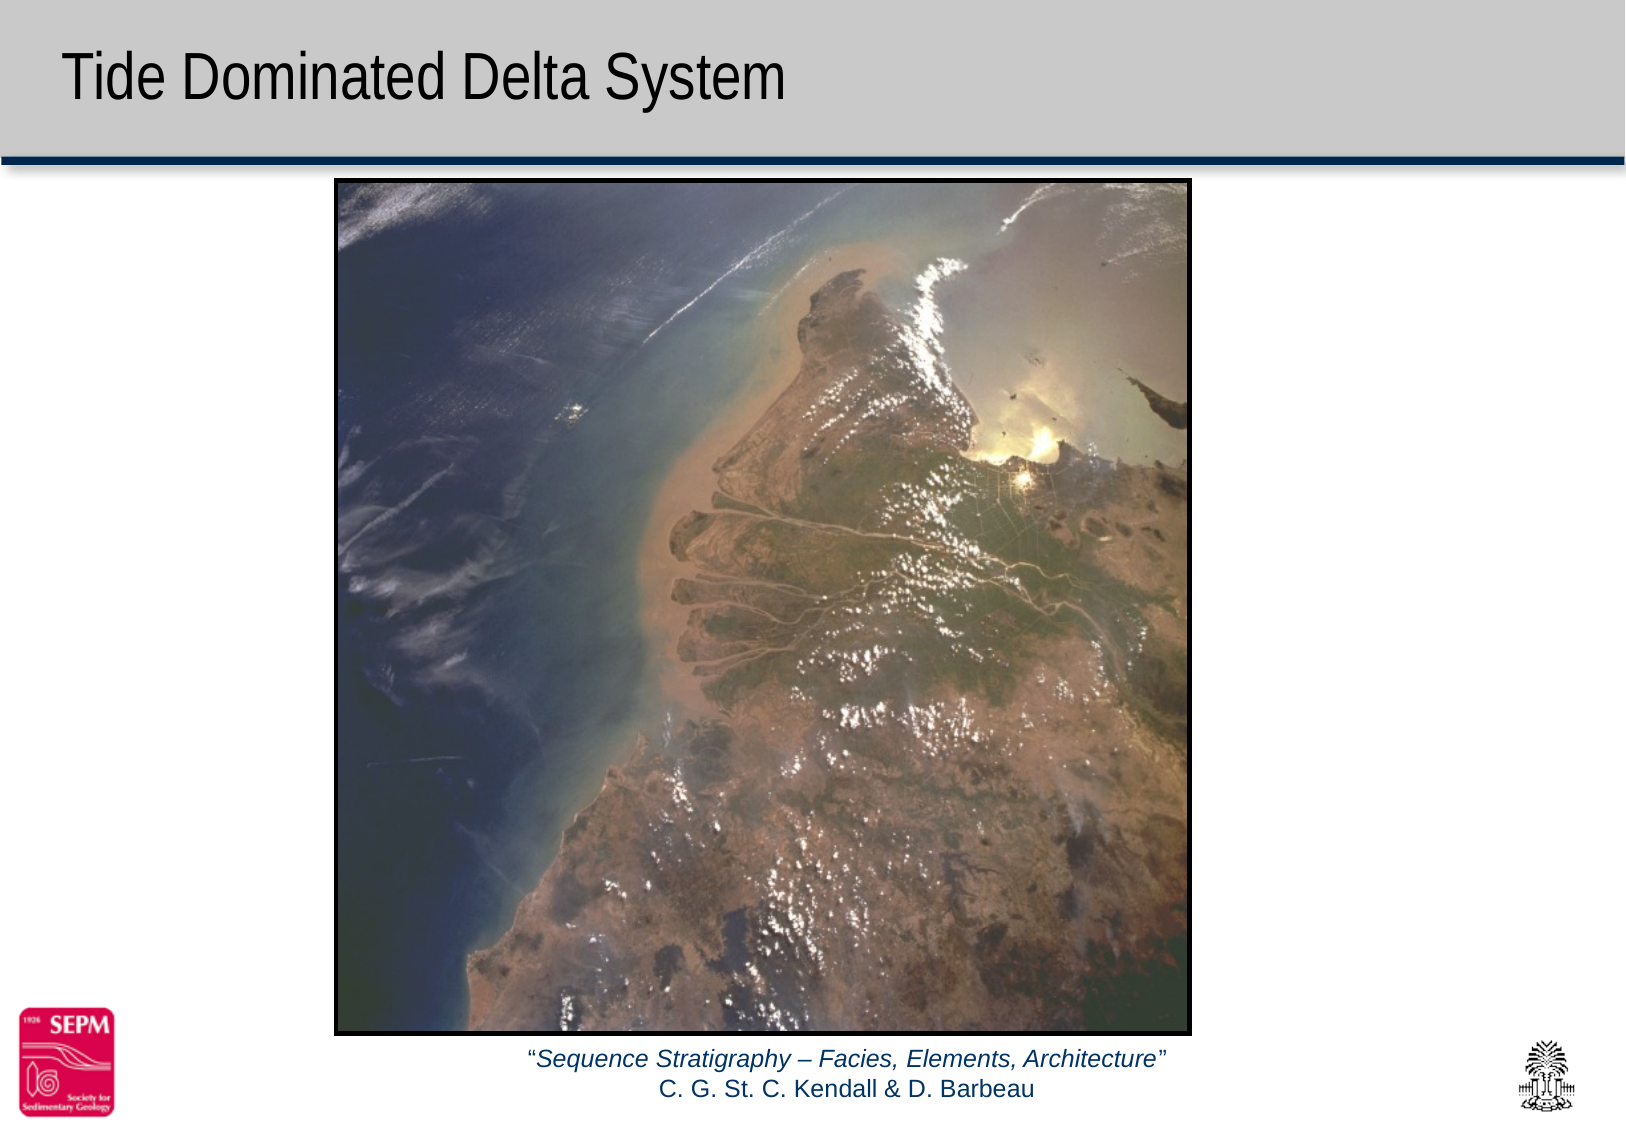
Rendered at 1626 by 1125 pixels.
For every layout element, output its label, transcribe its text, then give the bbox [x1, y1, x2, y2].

picture [1505, 1034, 1589, 1120]
picture [15, 1005, 119, 1120]
title Tide Dominated Delta System [46, 0, 1588, 156]
picture [337, 182, 1188, 1032]
